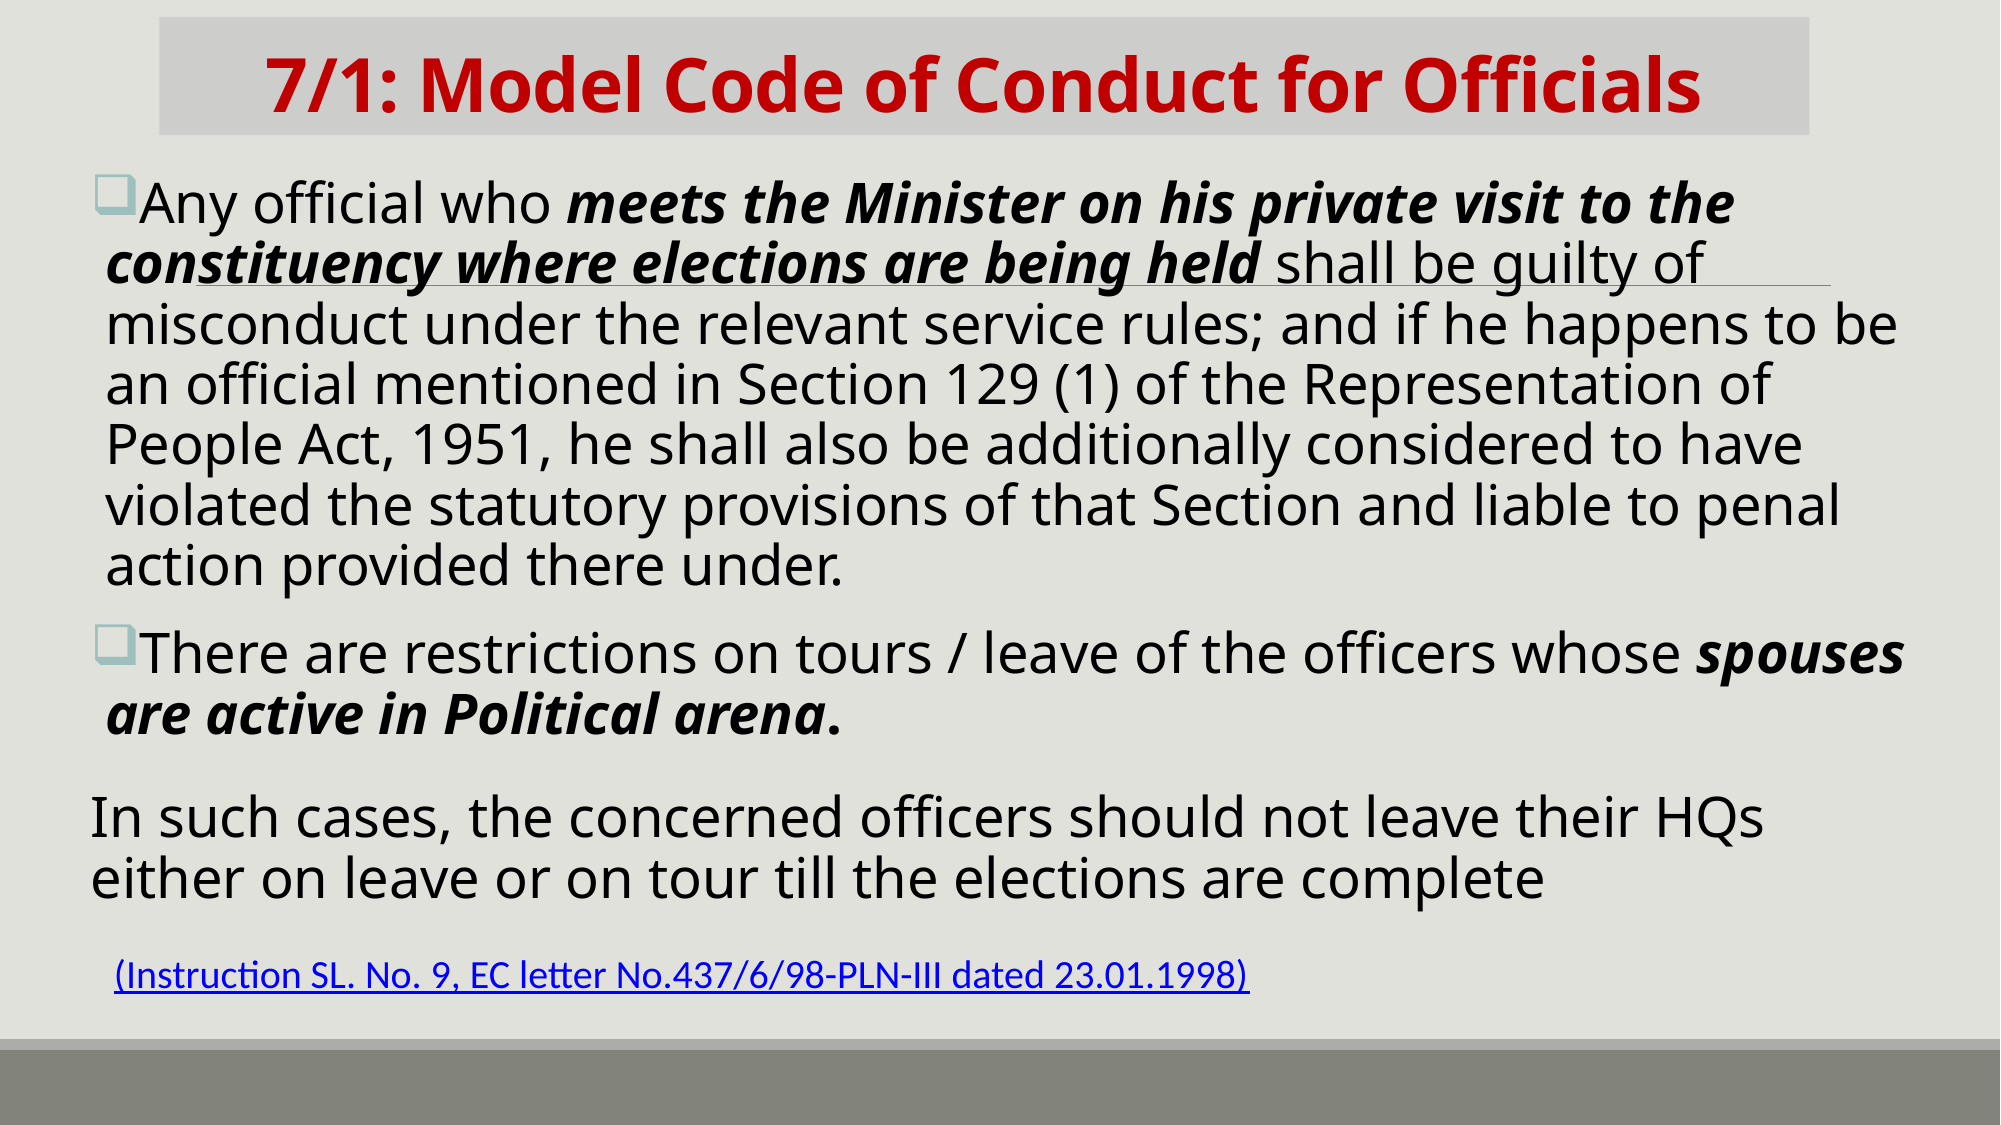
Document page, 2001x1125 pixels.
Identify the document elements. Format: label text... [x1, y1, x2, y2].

title 7/1: Model Code of Conduct for Officials [159, 17, 1810, 135]
list Any official who meets the Minister on his private visit to the constituency where elections are being held shall be guilty of misconduct under the relevant service rules; and if he happens to be an official mentioned in Section 129 (1) of the Representation of People Act, 1951, he shall also be additionally considered to have violated the statutory provisions of that Section and liable to penal action provided there under. There are restrictions on tours / leave of the officers whose spouses are active in Political arena. In such cases, the concerned officers should not leave their HQs either on leave or on tour till the elections are complete (Instruction SL. No. 9, EC letter No.437/6/98-PLN-III dated 23.01.1998) [90, 168, 1908, 1008]
